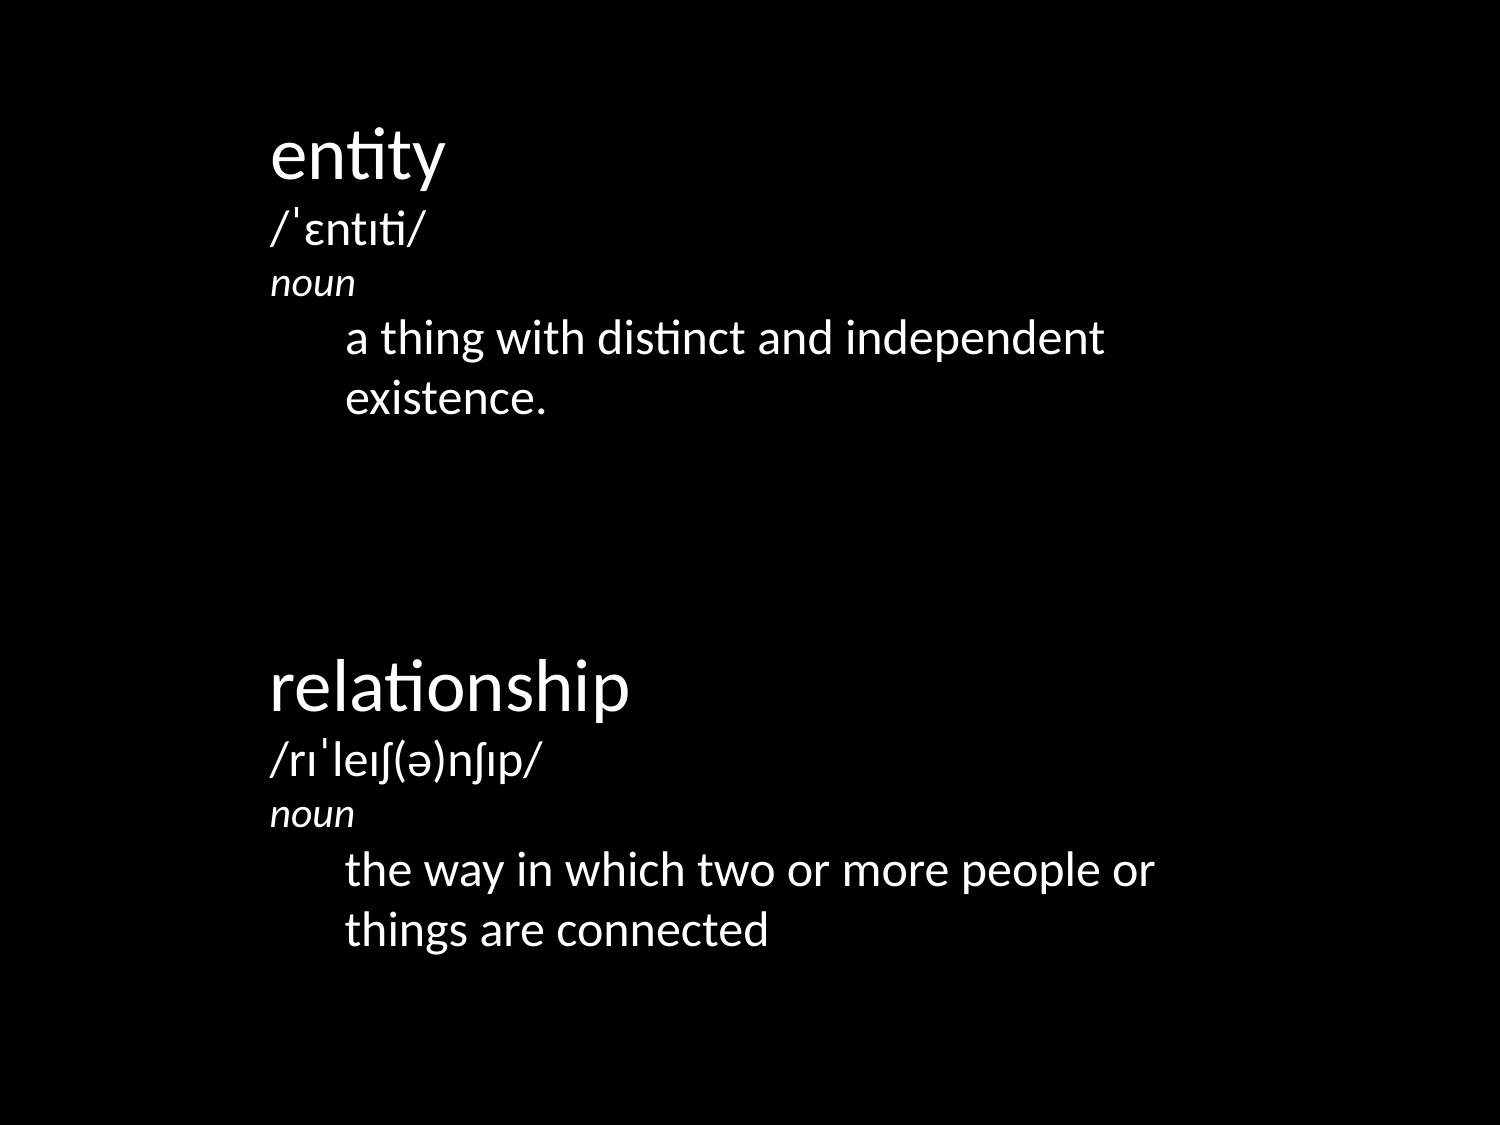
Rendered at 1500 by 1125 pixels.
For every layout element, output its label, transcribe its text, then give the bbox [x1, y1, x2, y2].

text_box entity /ˈɛntɪti/ noun a thing with distinct and independent existence. [255, 97, 1288, 433]
text_box relationship /rɪˈleɪʃ(ə)nʃɪp/ noun the way in which two or more people or things are connected [254, 628, 1288, 964]
